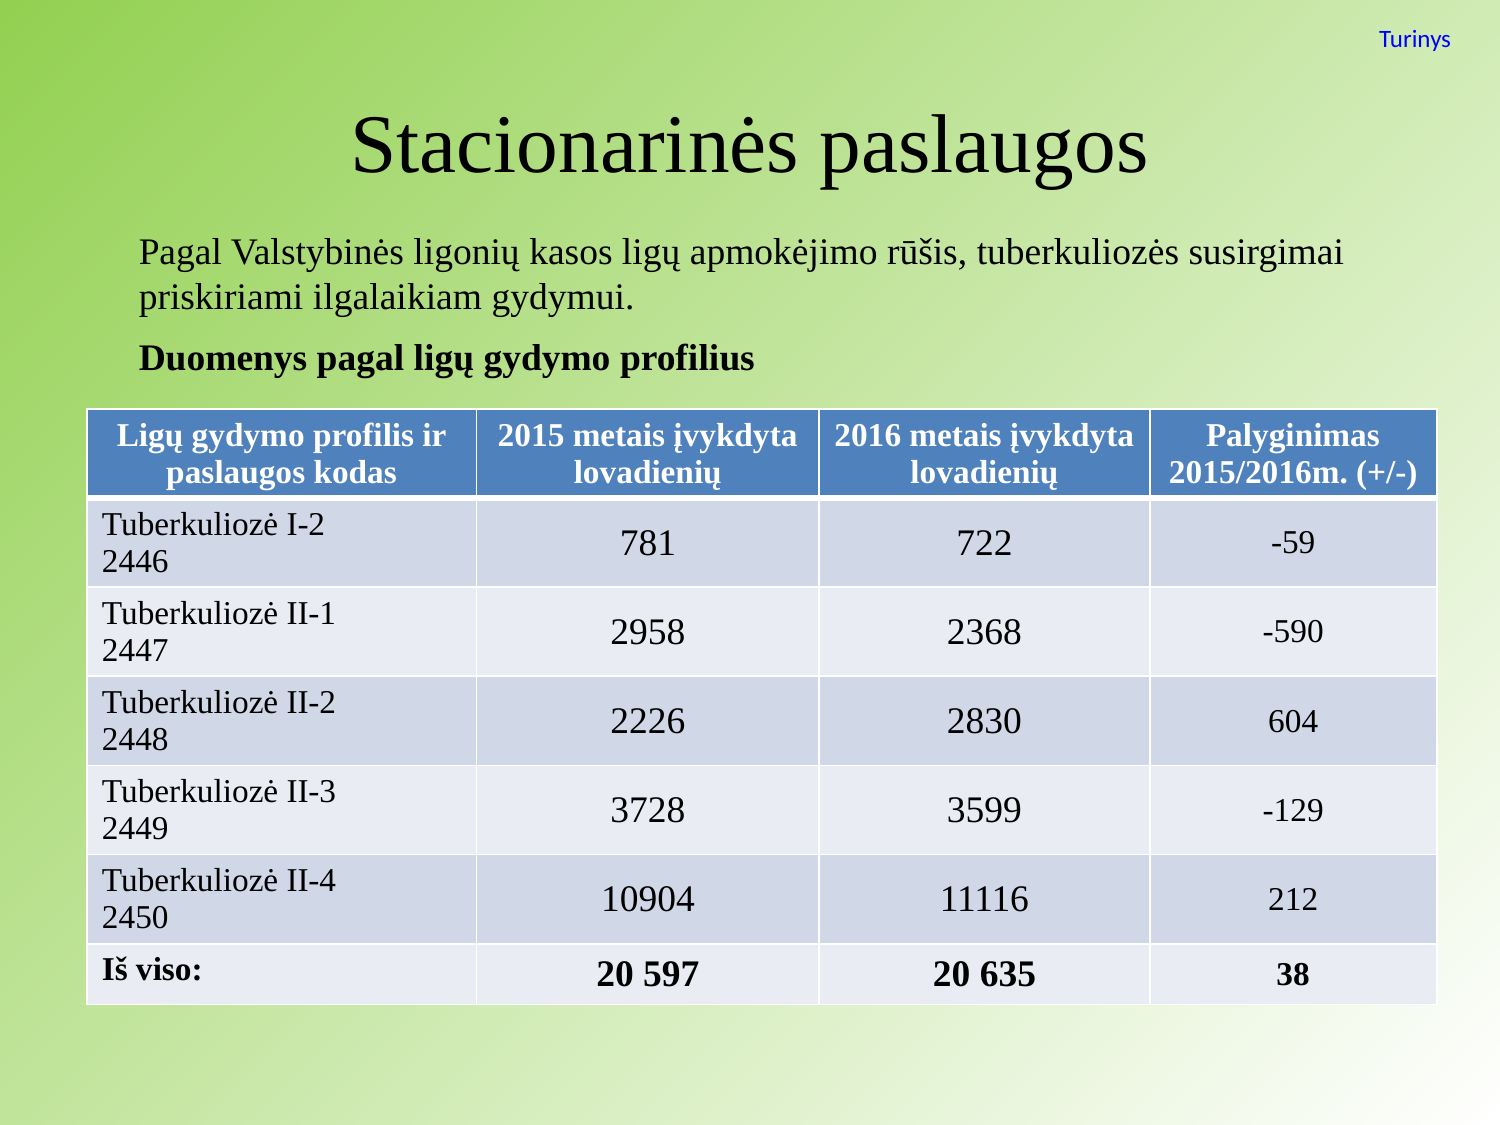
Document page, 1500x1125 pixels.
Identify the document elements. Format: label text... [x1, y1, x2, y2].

text_box Duomenys pagal ligų gydymo profilius [123, 325, 1400, 386]
table_cell -590 [1151, 588, 1436, 675]
table_cell Tuberkuliozė I-2 2446 [88, 501, 476, 586]
table_cell Iš viso: [88, 945, 476, 1004]
table_cell 2830 [820, 677, 1149, 765]
table_cell 212 [1151, 855, 1436, 943]
table_cell Tuberkuliozė II-4 2450 [88, 855, 476, 943]
table_cell 38 [1151, 945, 1436, 1004]
table_cell 722 [820, 501, 1149, 586]
table_cell 3599 [820, 766, 1149, 854]
table_cell 604 [1151, 677, 1436, 765]
table_cell Tuberkuliozė II-3 2449 [88, 766, 476, 854]
table_header Ligų gydymo profilis ir paslaugos kodas [88, 410, 476, 495]
text_box Turinys [1364, 14, 1500, 60]
table_cell Tuberkuliozė II-1 2447 [88, 588, 476, 675]
table_header 2015 metais įvykdyta lovadienių [477, 410, 818, 495]
table_header Palyginimas 2015/2016m. (+/-) [1151, 410, 1436, 495]
table_cell 2226 [477, 677, 818, 765]
table_cell 20 635 [820, 945, 1149, 1004]
table_cell 2958 [477, 588, 818, 675]
table_cell 2368 [820, 588, 1149, 675]
text_box Pagal Valstybinės ligonių kasos ligų apmokėjimo rūšis, tuberkuliozės susirgimai priskiriami ilgalaikiam gydymui. [123, 219, 1388, 325]
table_cell Tuberkuliozė II-2 2448 [88, 677, 476, 765]
table_cell -129 [1151, 766, 1436, 854]
table_header 2016 metais įvykdyta lovadienių [820, 410, 1149, 495]
table_cell -59 [1151, 501, 1436, 586]
table_cell 11116 [820, 855, 1149, 943]
table_cell 10904 [477, 855, 818, 943]
table_cell 20 597 [477, 945, 818, 1004]
table_cell 781 [477, 501, 818, 586]
title Stacionarinės paslaugos [75, 45, 1425, 233]
table_cell 3728 [477, 766, 818, 854]
